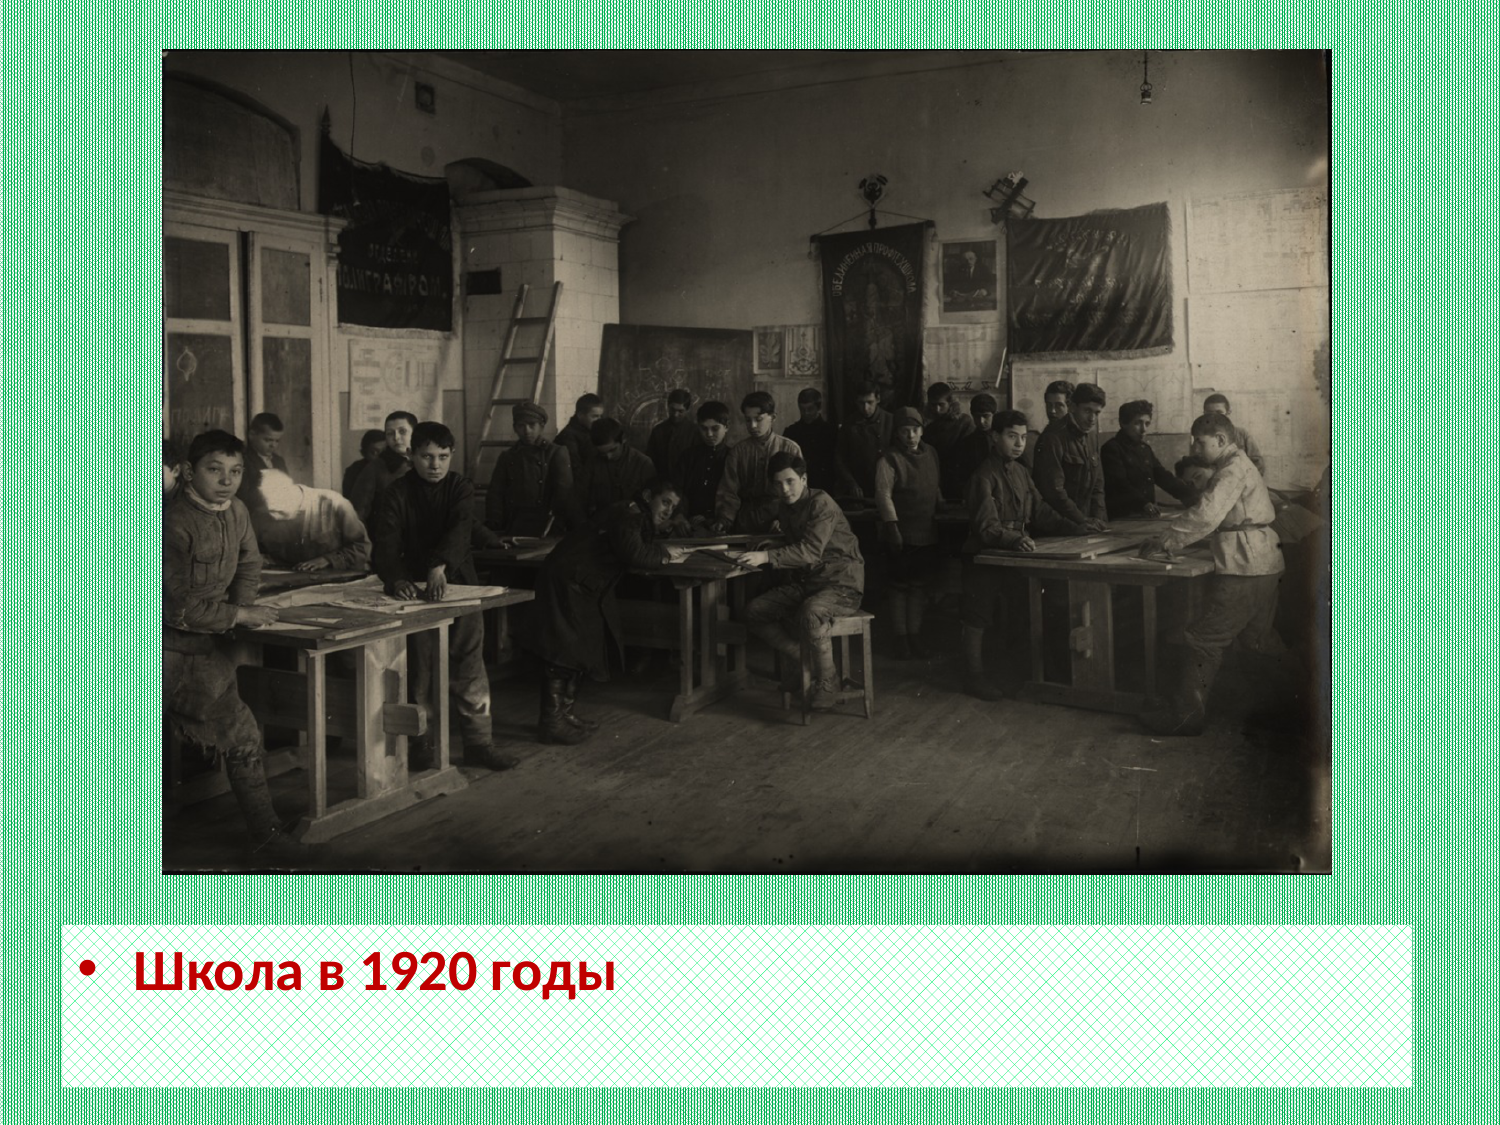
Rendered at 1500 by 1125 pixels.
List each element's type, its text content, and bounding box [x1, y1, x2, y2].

list Школа в 1920 годы [62, 924, 1413, 1088]
picture [162, 49, 1333, 876]
